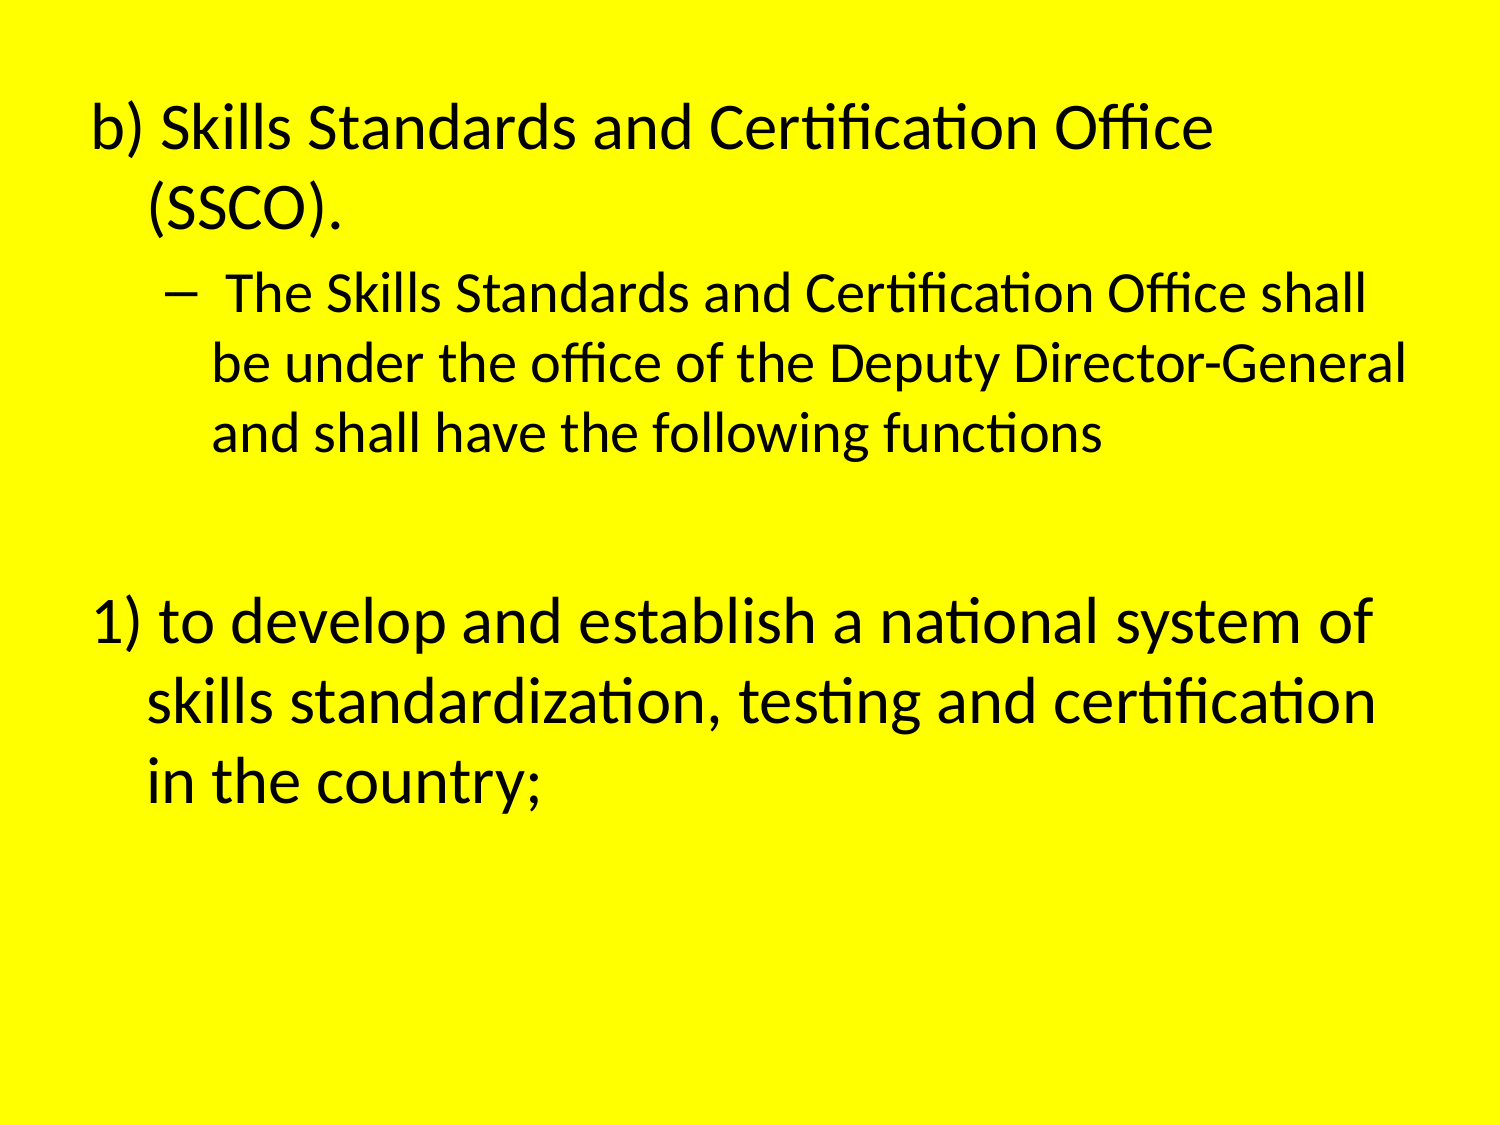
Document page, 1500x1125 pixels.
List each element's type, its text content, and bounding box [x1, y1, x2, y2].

list b) Skills Standards and Certification Office (SSCO). The Skills Standards and Certification Office shall be under the office of the Deputy Director-General and shall have the following functions 1) to develop and establish a national system of skills standardization, testing and certification in the country; [75, 75, 1425, 1050]
